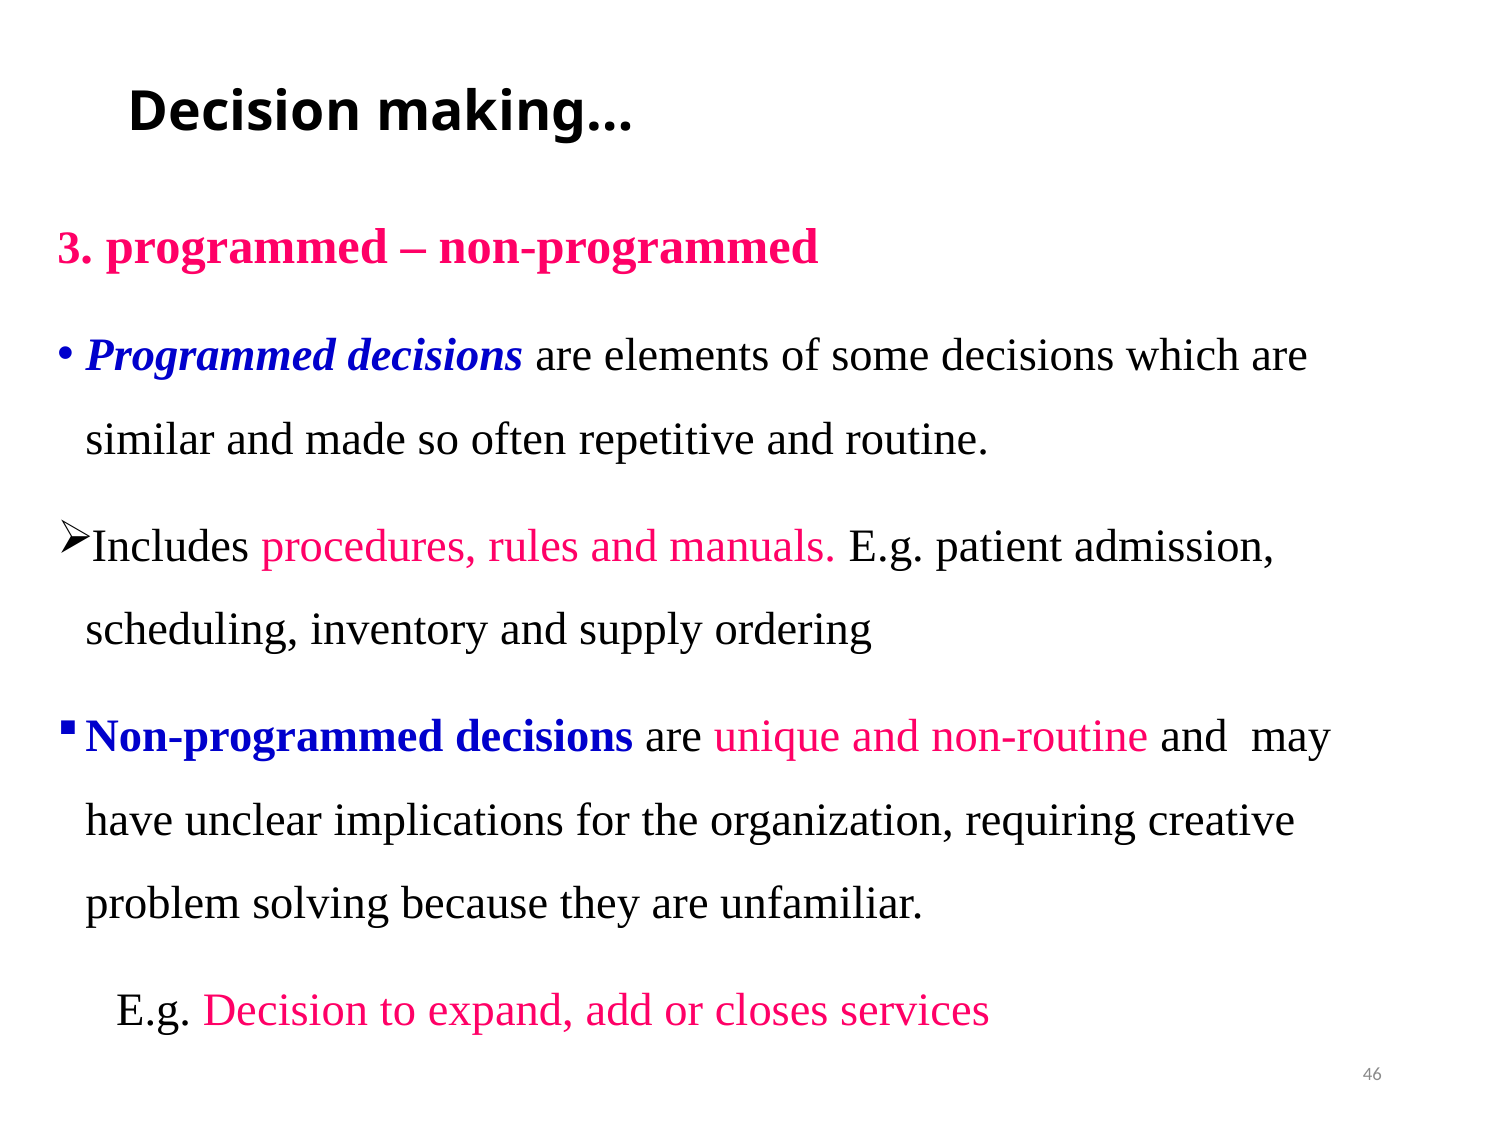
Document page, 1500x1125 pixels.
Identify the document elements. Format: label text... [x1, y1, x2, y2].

list 3. programmed – non-programmed Programmed decisions are elements of some decisions which are similar and made so often repetitive and routine. Includes procedures, rules and manuals. E.g. patient admission, scheduling, inventory and supply ordering Non-programmed decisions are unique and non-routine and may have unclear implications for the organization, requiring creative problem solving because they are unfamiliar. E.g. Decision to expand, add or closes services [42, 174, 1438, 1043]
slide_number 46 [1059, 1042, 1397, 1103]
title Decision making… [112, 75, 1150, 150]
